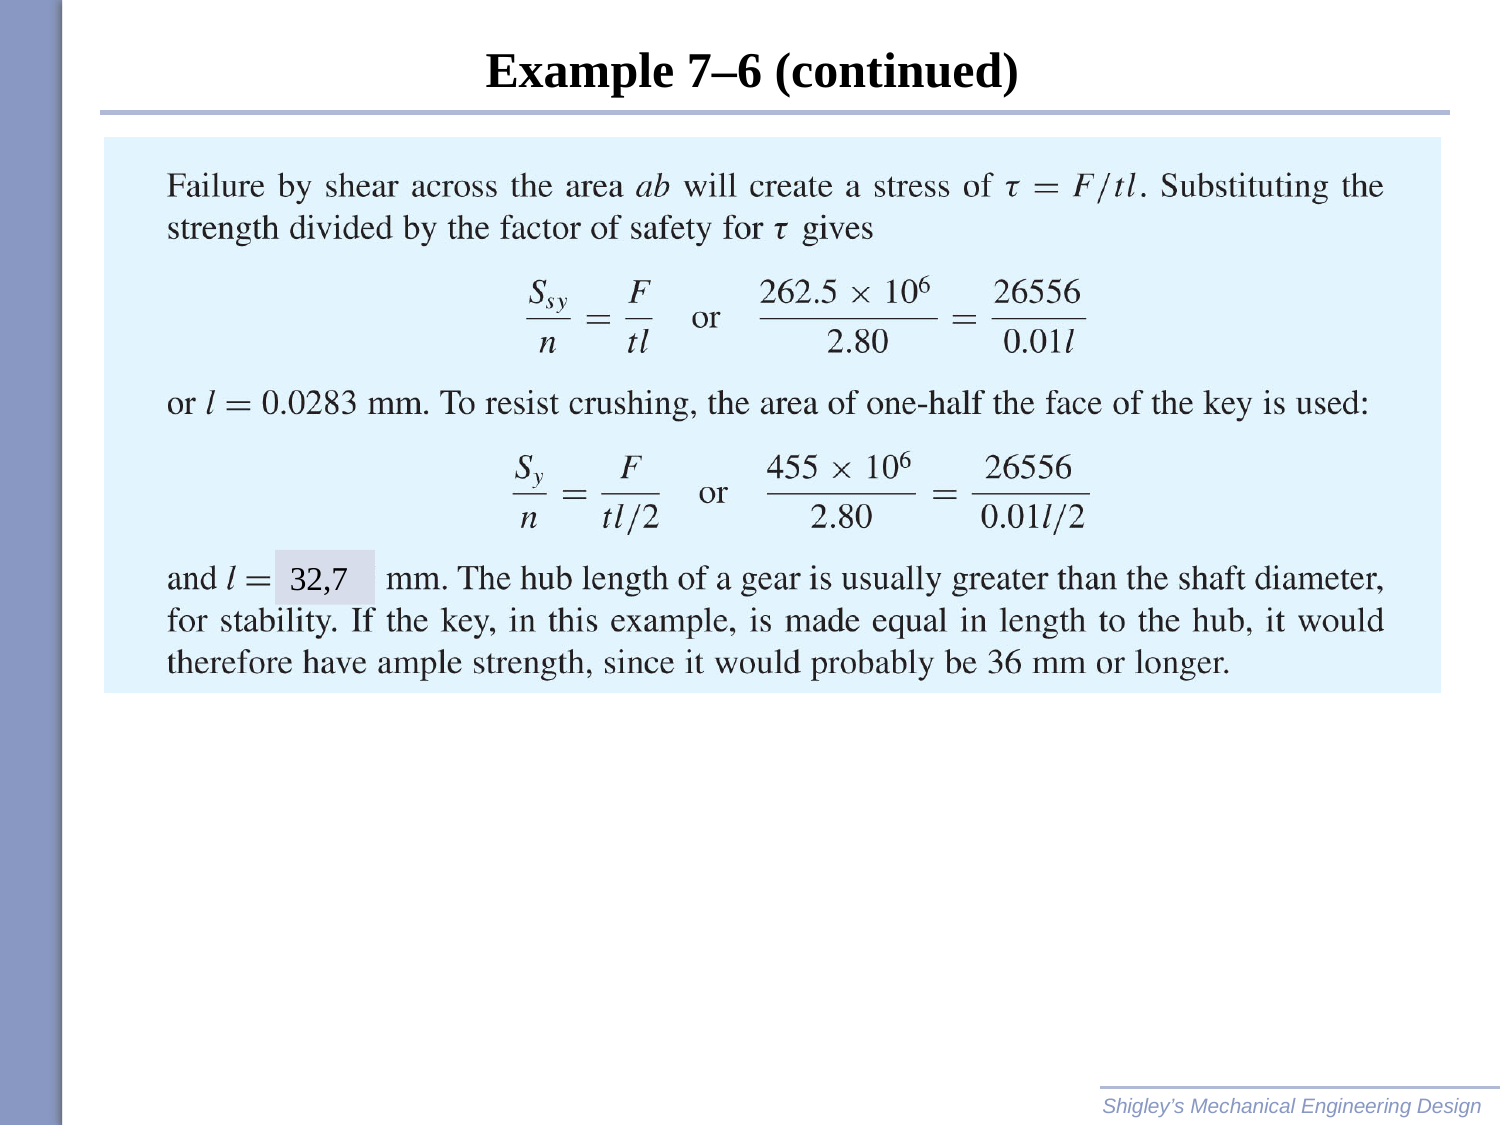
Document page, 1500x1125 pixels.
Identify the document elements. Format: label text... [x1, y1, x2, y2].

title Example 7–6 (continued) [137, 30, 1368, 106]
footer Shigley’s Mechanical Engineering Design [1087, 1074, 1500, 1125]
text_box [104, 137, 1442, 693]
